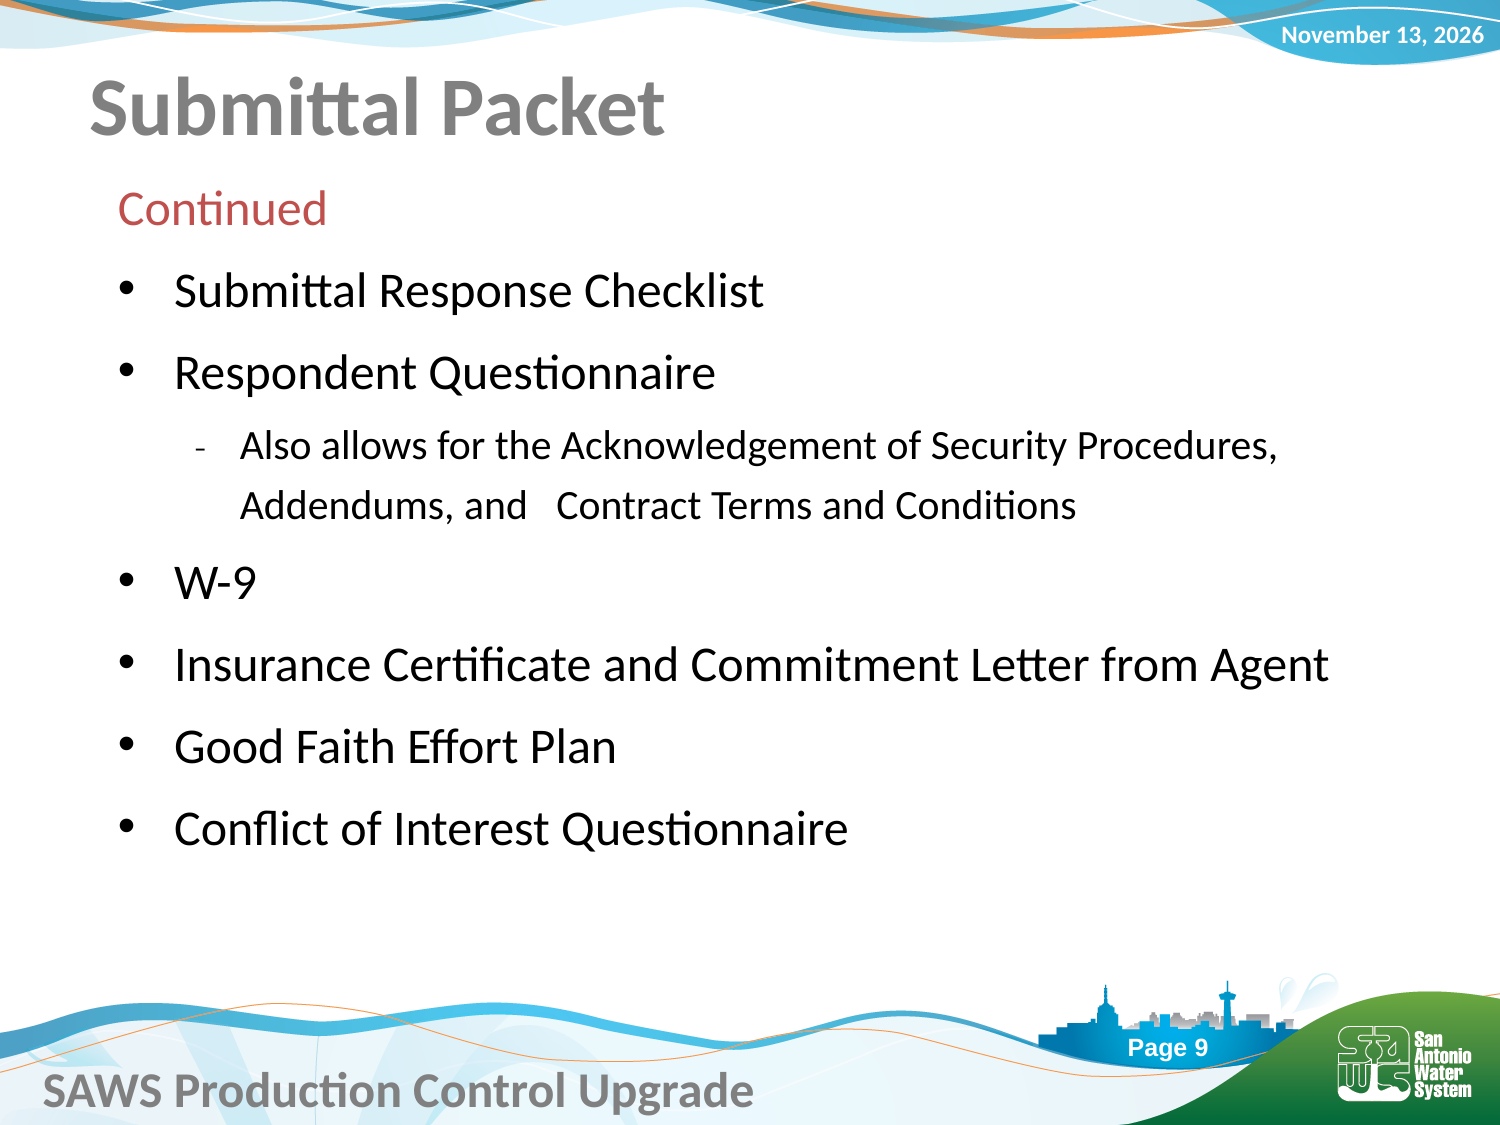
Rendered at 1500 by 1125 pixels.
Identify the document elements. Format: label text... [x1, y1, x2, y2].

picture [0, 0, 1500, 1125]
list Continued Submittal Response Checklist Respondent Questionnaire Also allows for the Acknowledgement of Security Procedures, Addendums, and Contract Terms and Conditions W-9 Insurance Certificate and Commitment Letter from Agent Good Faith Effort Plan Conflict of Interest Questionnaire [103, 155, 1397, 966]
title Submittal Packet [75, 45, 1477, 156]
